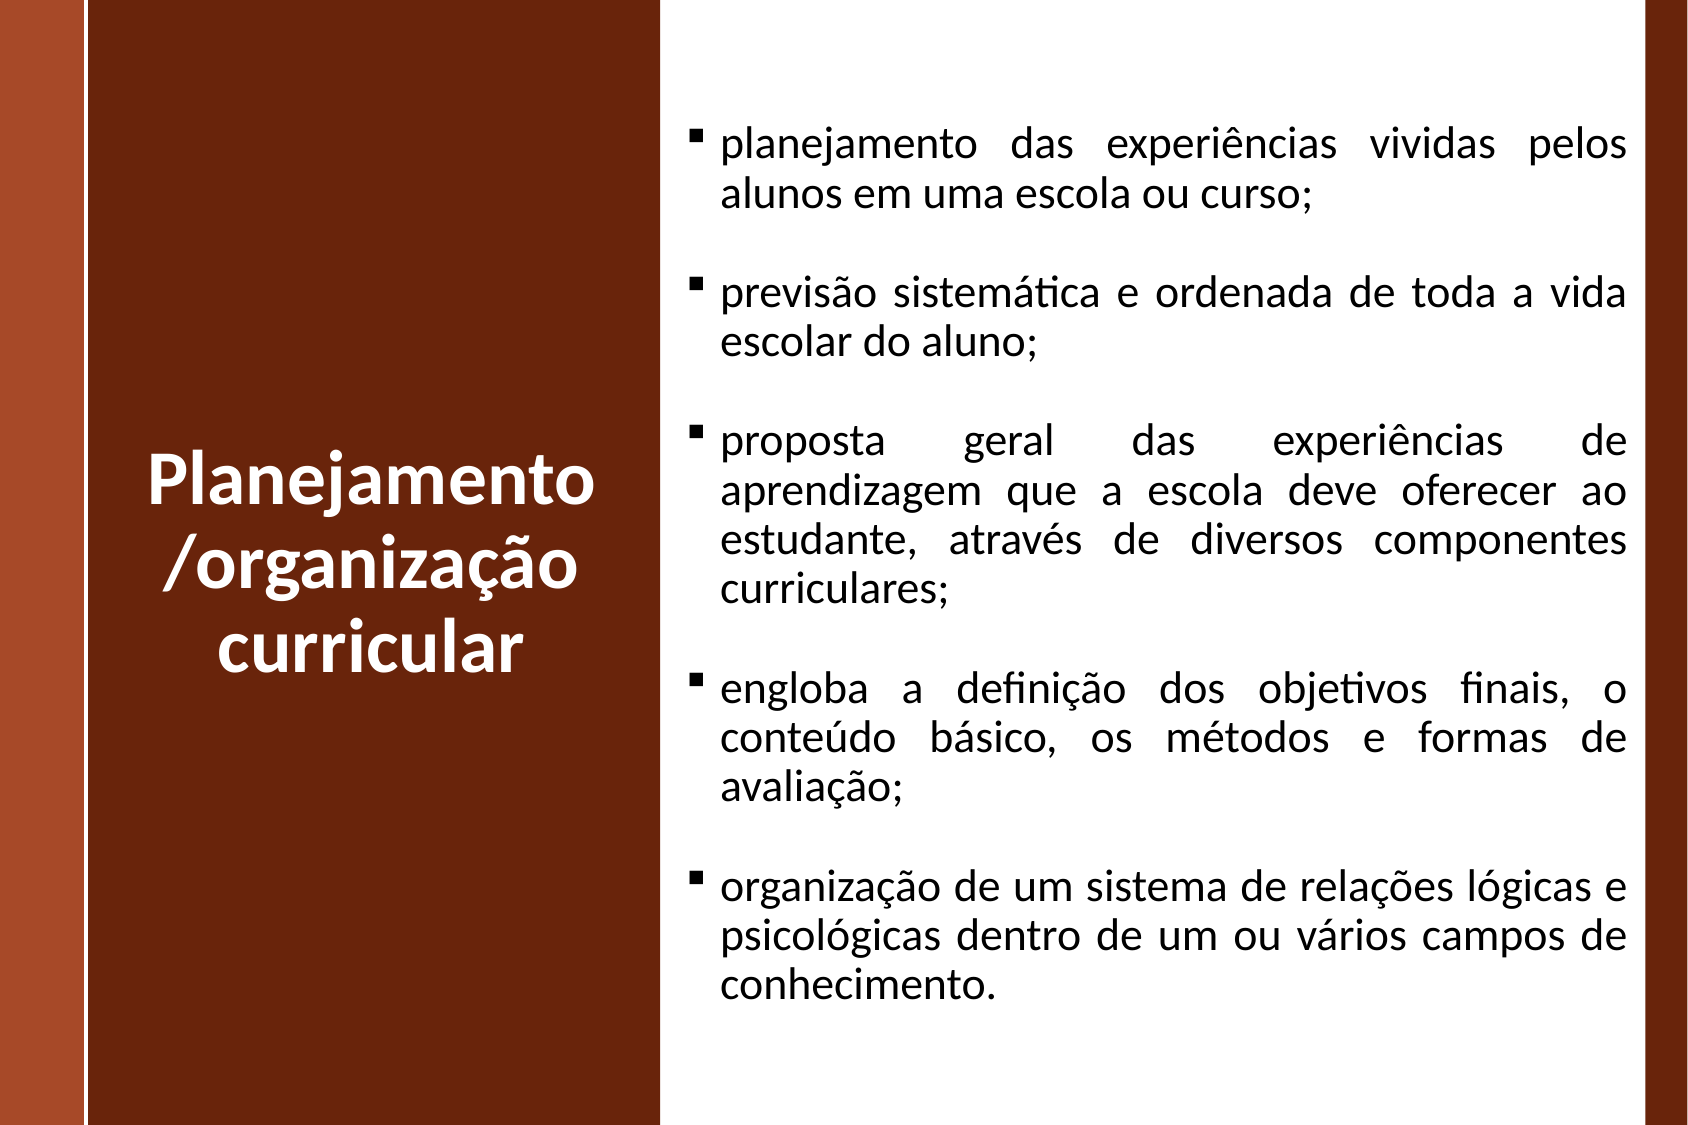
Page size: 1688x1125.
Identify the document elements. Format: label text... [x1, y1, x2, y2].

list planejamento das experiências vividas pelos alunos em uma escola ou curso; previsão sistemática e ordenada de toda a vida escolar do aluno; proposta geral das experiências de aprendizagem que a escola deve oferecer ao estudante, através de diversos componentes curriculares; engloba a definição dos objetivos finais, o conteúdo básico, os métodos e formas de avaliação; organização de um sistema de relações lógicas e psicológicas dentro de um ou vários campos de conhecimento. [670, 111, 1644, 1106]
title Planejamento /organização curricular [85, 427, 658, 791]
